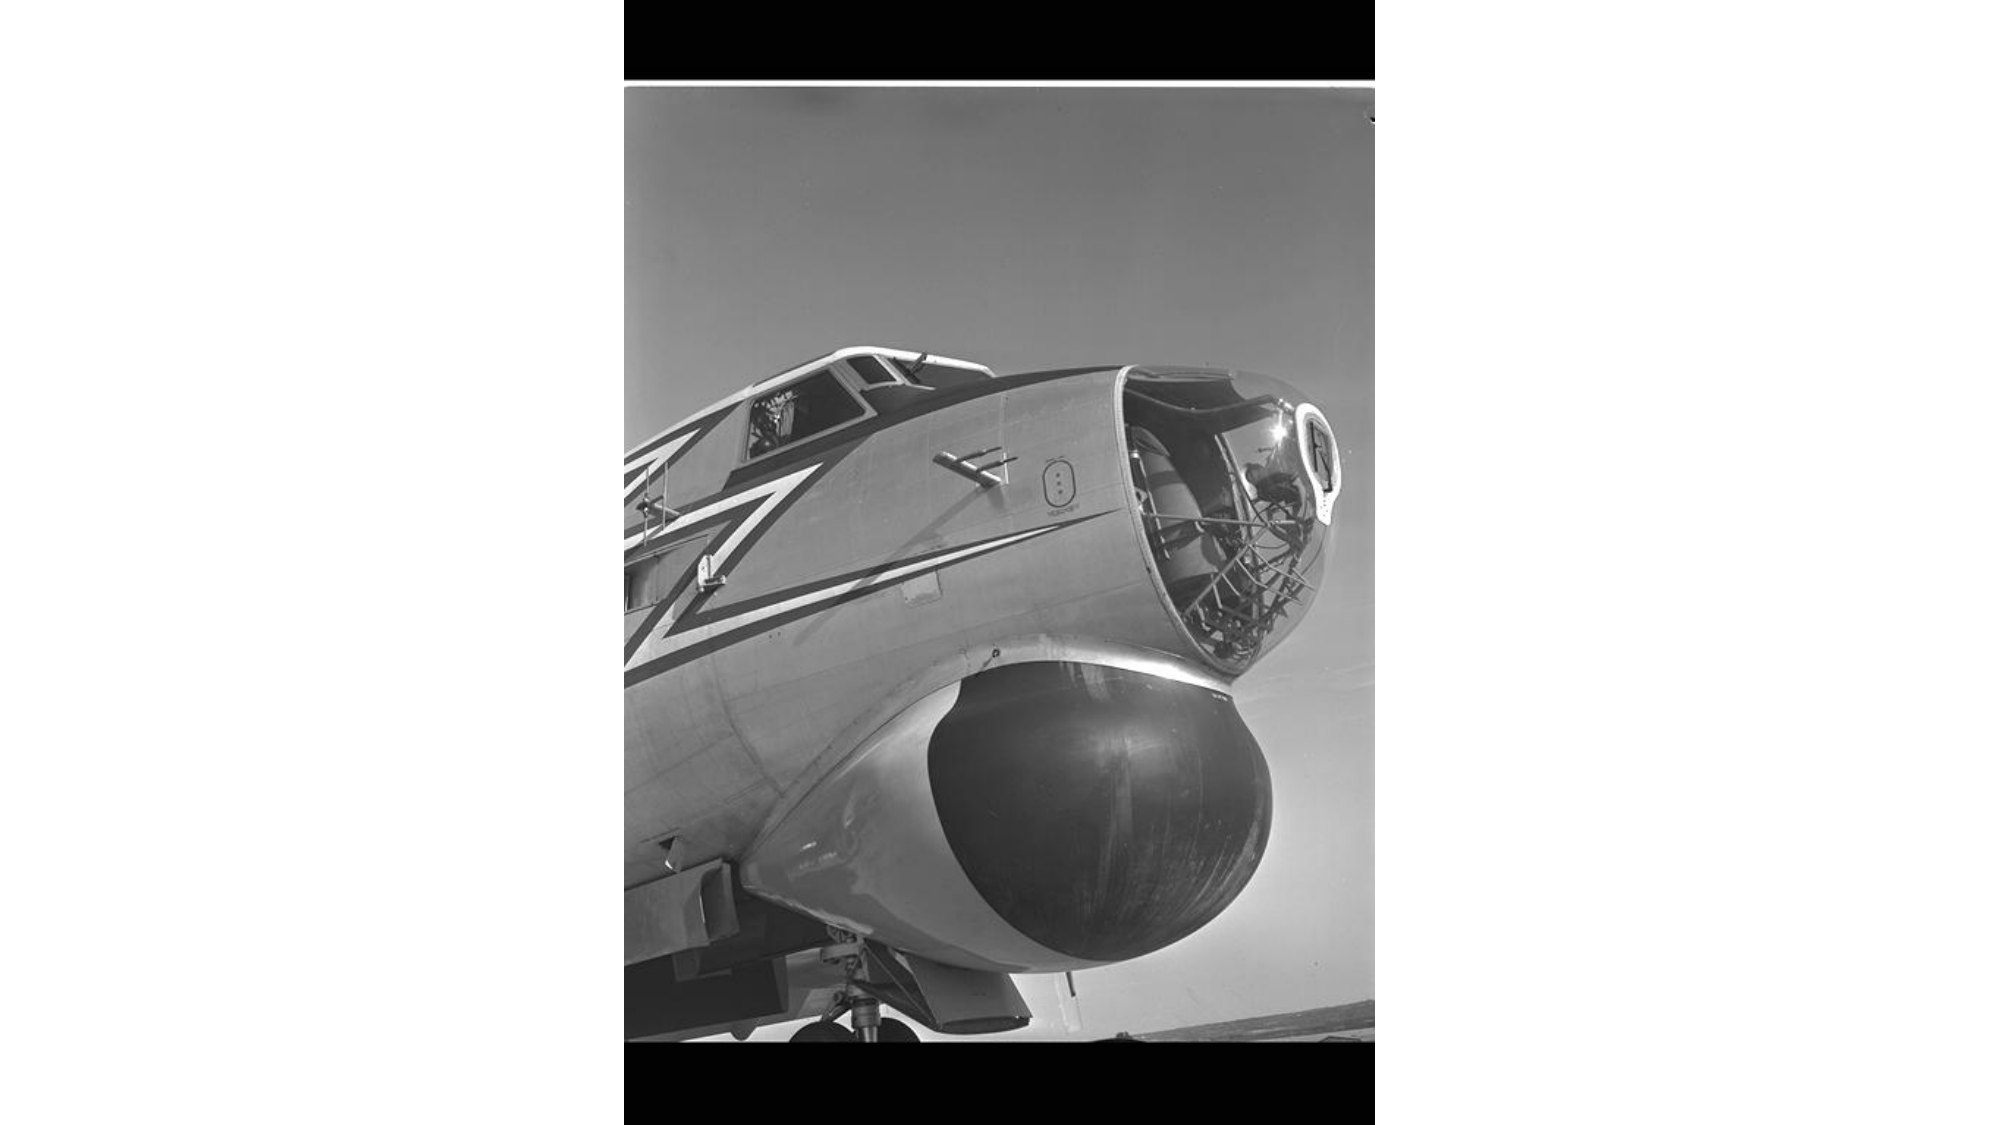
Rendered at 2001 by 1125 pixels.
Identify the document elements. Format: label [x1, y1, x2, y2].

picture [624, 0, 1375, 1125]
